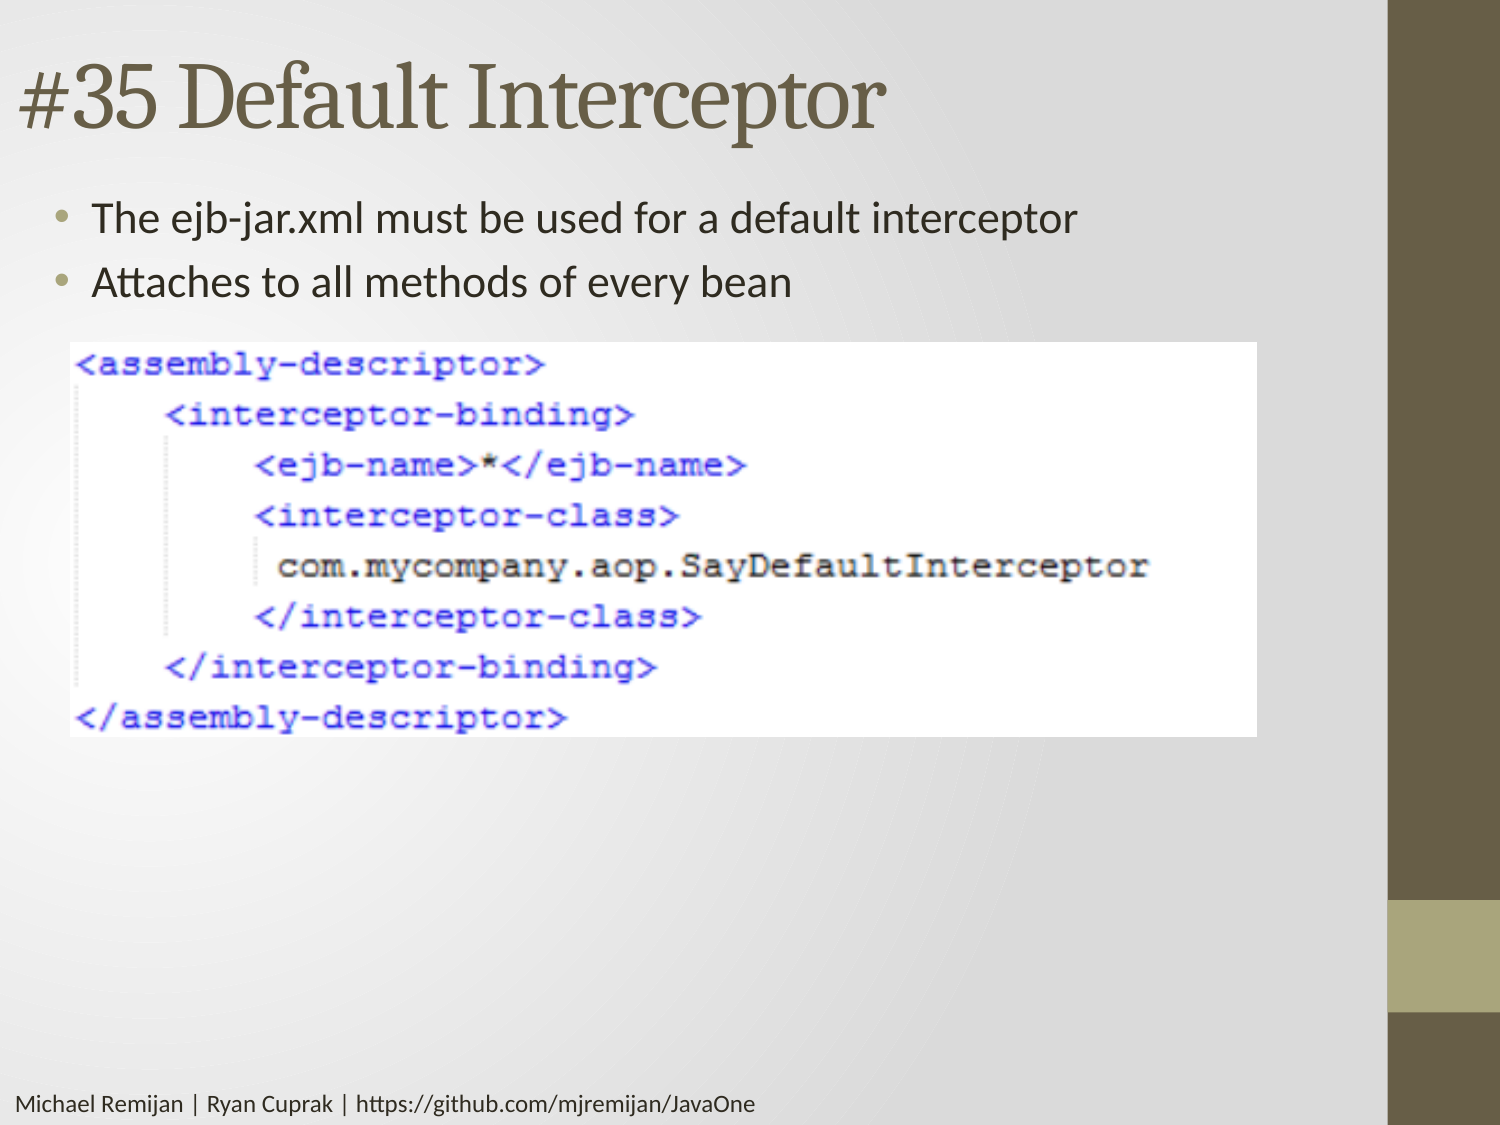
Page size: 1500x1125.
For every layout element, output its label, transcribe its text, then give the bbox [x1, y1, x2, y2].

text_box Michael Remijan | Ryan Cuprak | https://github.com/mjremijan/JavaOne [0, 1079, 1387, 1125]
picture [69, 341, 1258, 737]
list The ejb-jar.xml must be used for a default interceptor Attaches to all methods of every bean [20, 181, 1369, 1055]
title #35 Default Interceptor [0, 0, 1387, 181]
